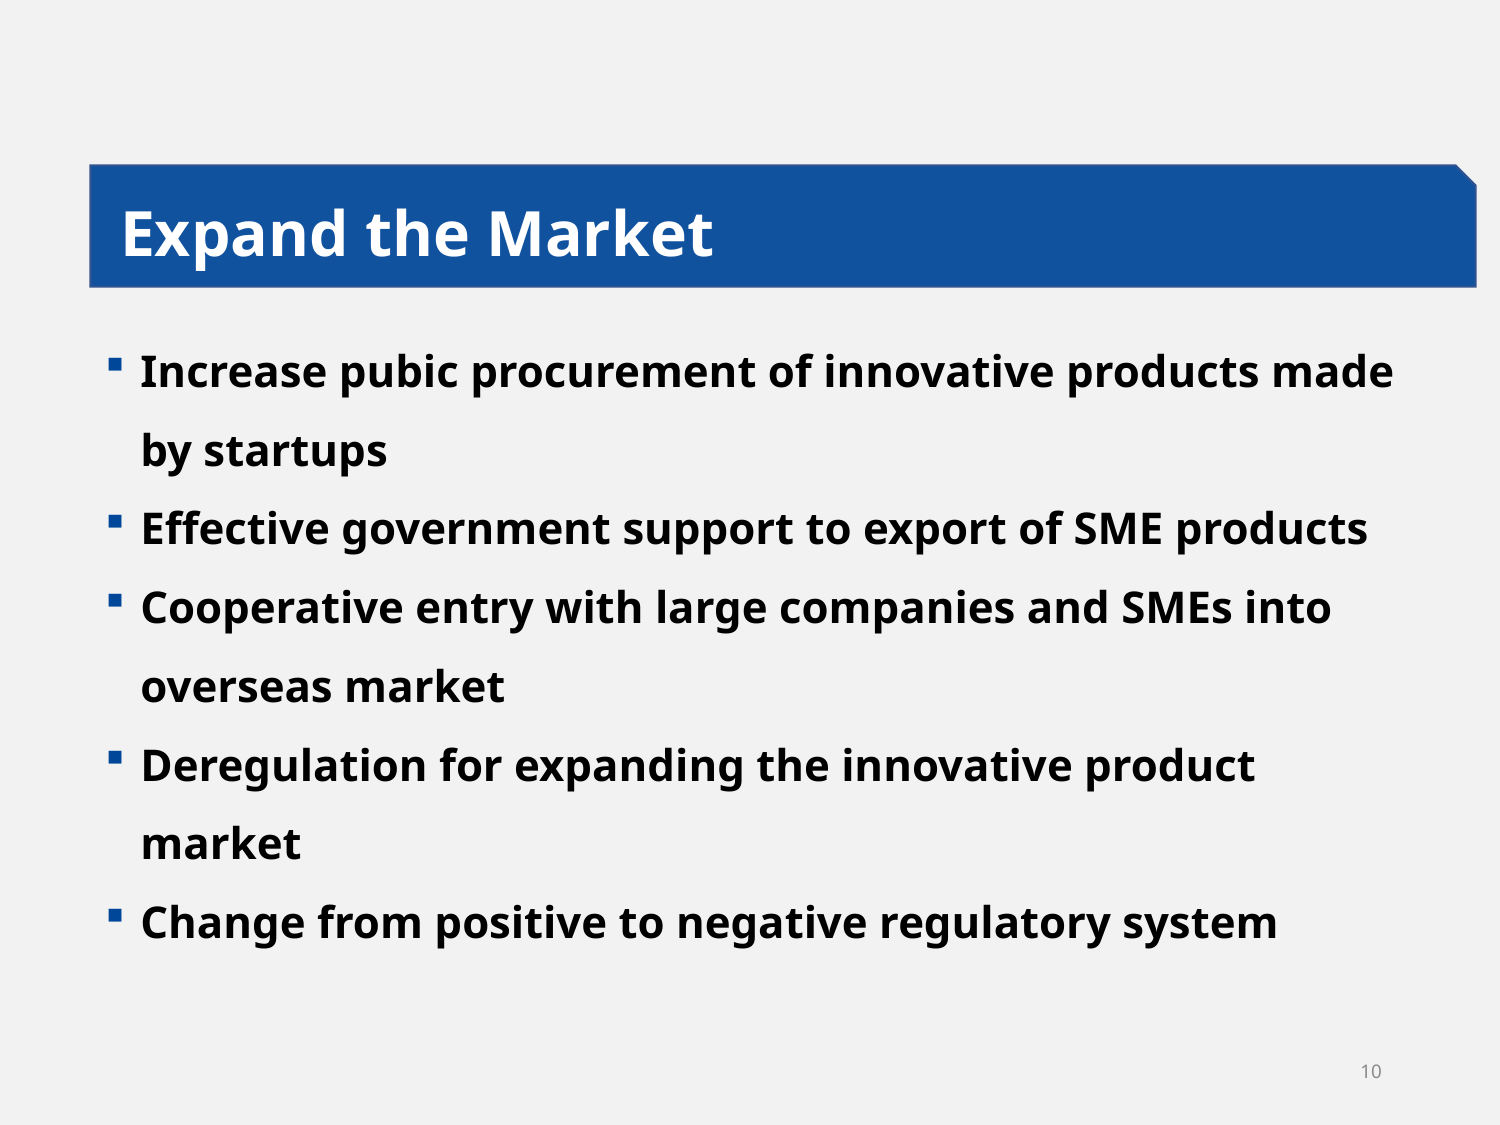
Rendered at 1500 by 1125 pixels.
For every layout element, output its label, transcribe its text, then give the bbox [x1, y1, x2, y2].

text_box Increase pubic procurement of innovative products made by startups Effective government support to export of SME products Cooperative entry with large companies and SMEs into overseas market Deregulation for expanding the innovative product market Change from positive to negative regulatory system [90, 309, 1422, 1125]
slide_number 10 [1059, 1042, 1397, 1103]
text_box Expand the Market [89, 164, 1477, 288]
